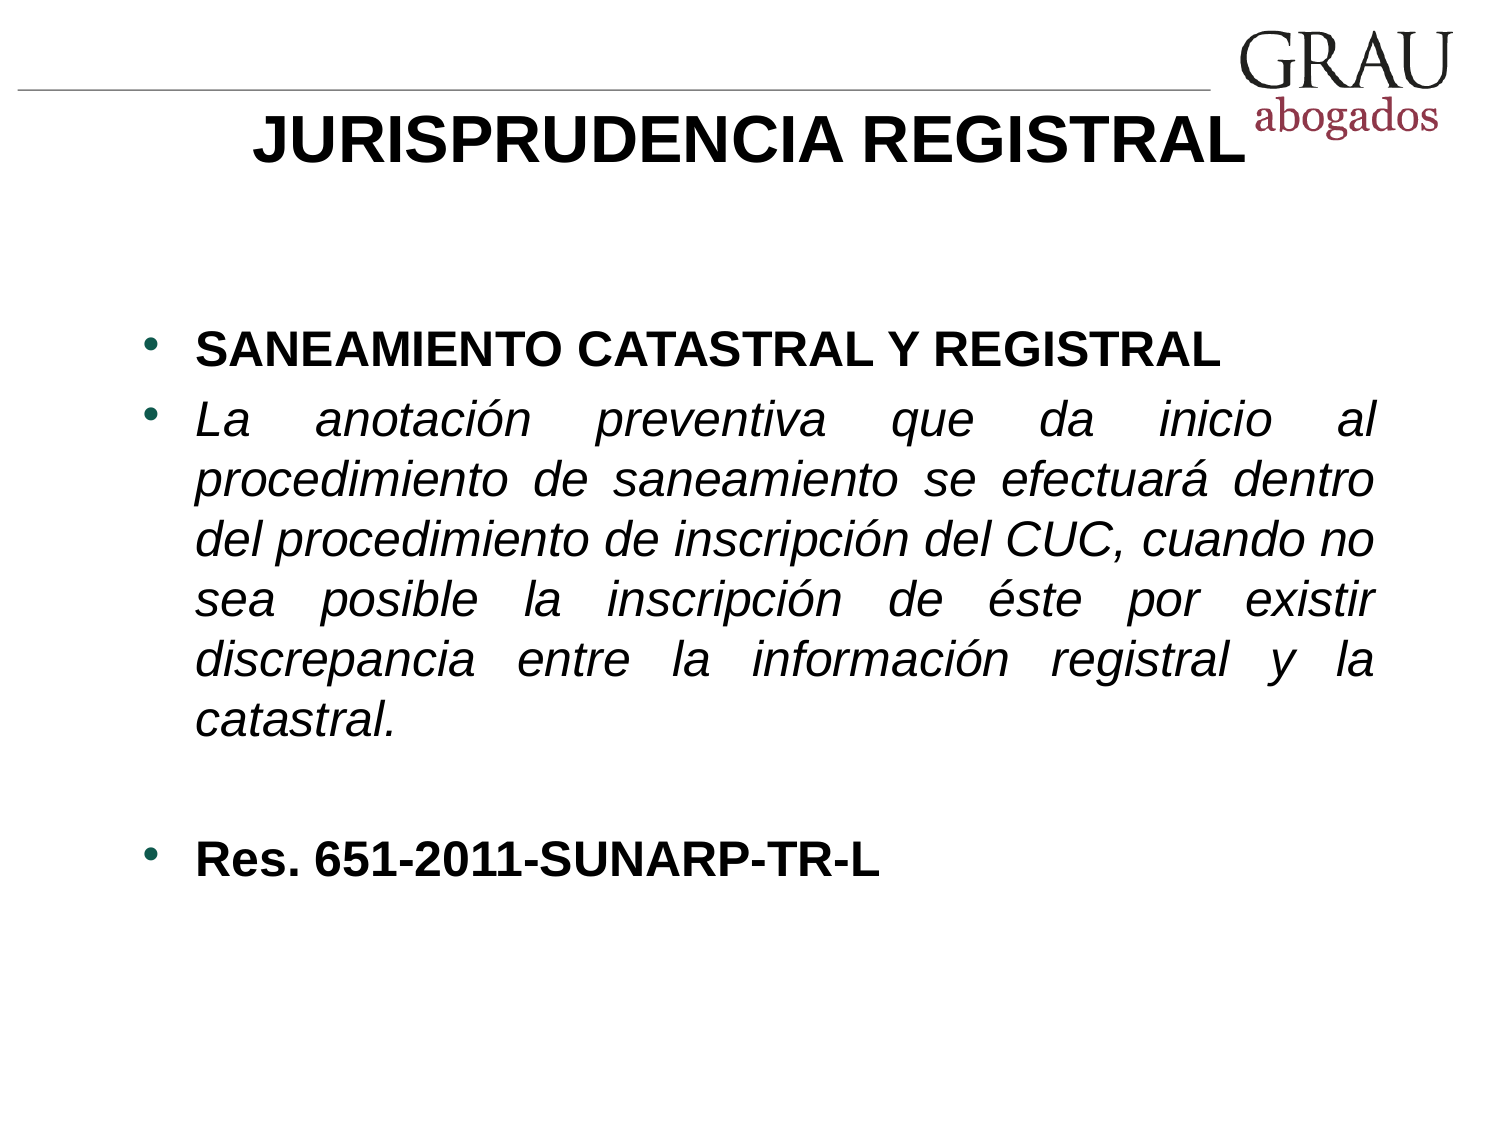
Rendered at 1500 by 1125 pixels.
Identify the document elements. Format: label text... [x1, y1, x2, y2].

title JURISPRUDENCIA REGISTRAL [110, 90, 1392, 263]
picture [1222, 0, 1459, 149]
list SANEAMIENTO CATASTRAL Y REGISTRAL La anotación preventiva que da inicio al procedimiento de saneamiento se efectuará dentro del procedimiento de inscripción del CUC, cuando no sea posible la inscripción de éste por existir discrepancia entre la información registral y la catastral. Res. 651-2011-SUNARP-TR-L [110, 312, 1392, 1007]
